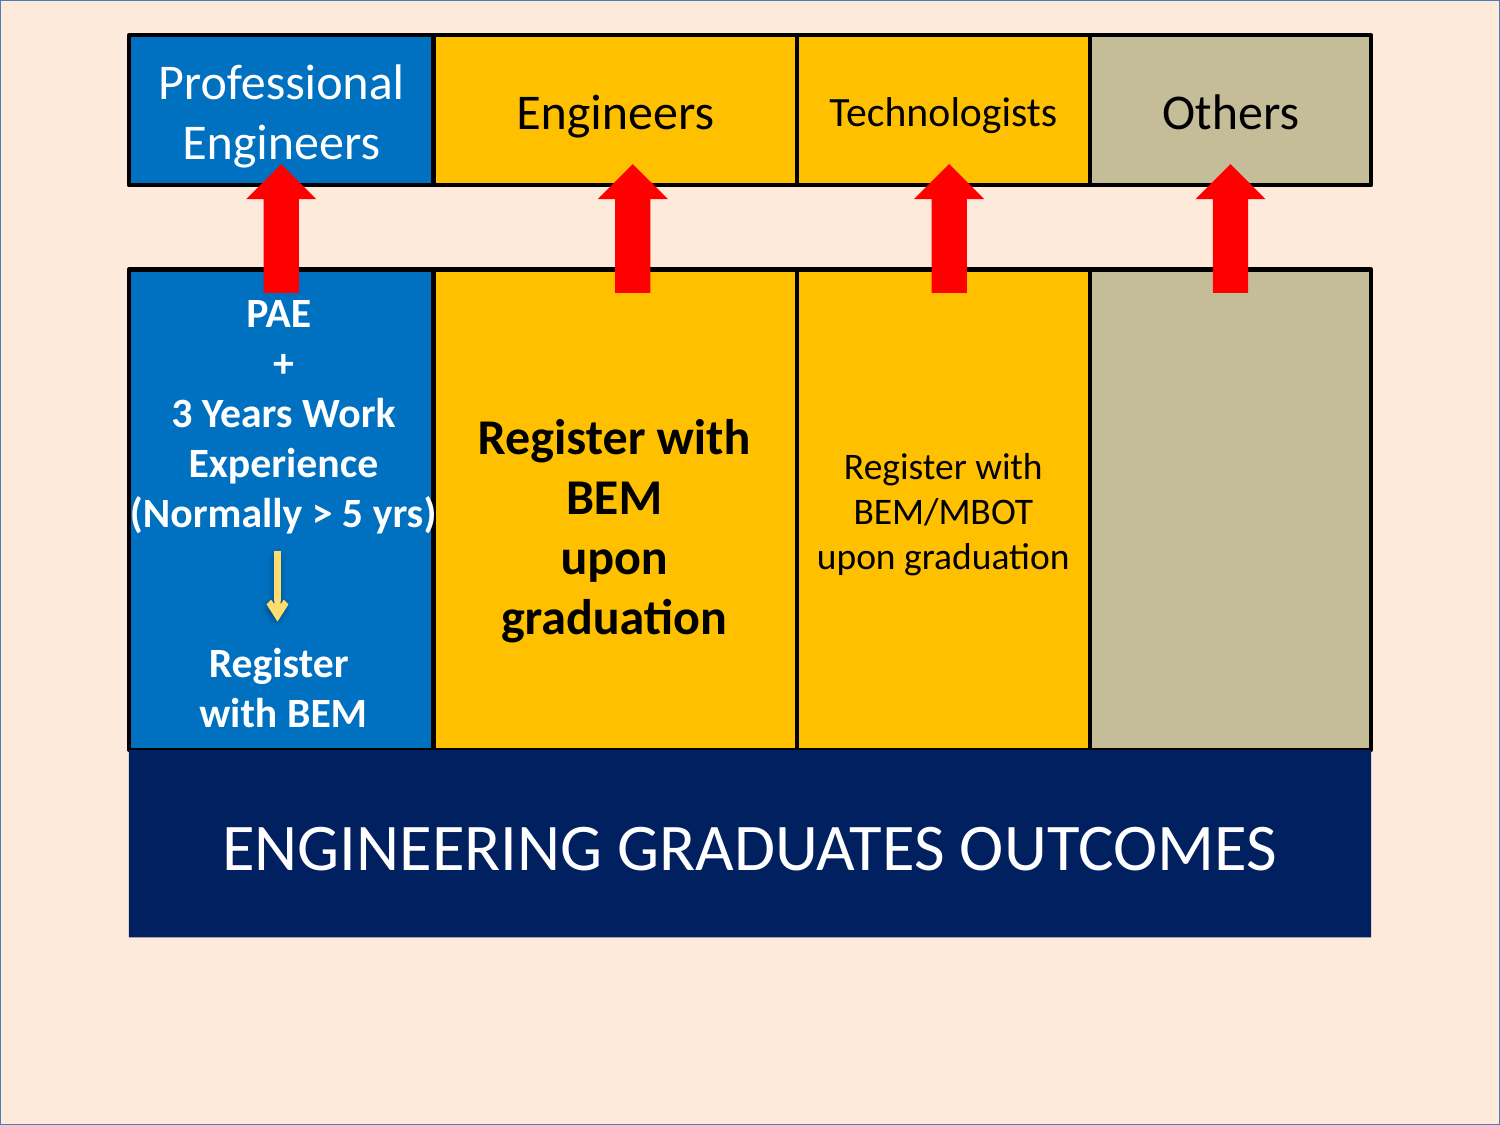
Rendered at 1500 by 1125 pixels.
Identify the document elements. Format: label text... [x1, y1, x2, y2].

text_box [1088, 267, 1373, 748]
text_box Others [1088, 33, 1373, 187]
text_box [1193, 161, 1268, 296]
text_box [595, 161, 670, 296]
text_box [127, 267, 261, 278]
text_box [244, 161, 319, 296]
text_box Professional Engineers [127, 33, 436, 187]
text_box Register with BEM/MBOT upon graduation [795, 267, 1088, 748]
text_box [0, 0, 1500, 1125]
text_box [912, 161, 987, 296]
text_box Technologists [795, 33, 1088, 187]
text_box Register with BEM upon graduation [454, 397, 774, 712]
text_box Engineers [436, 33, 795, 187]
text_box ENGINEERING GRADUATES OUTCOMES [127, 748, 1373, 940]
text_box PAE + 3 Years Work Experience (Normally > 5 yrs) Register with BEM [100, 278, 467, 794]
text_box [436, 267, 795, 748]
text_box [301, 267, 436, 278]
